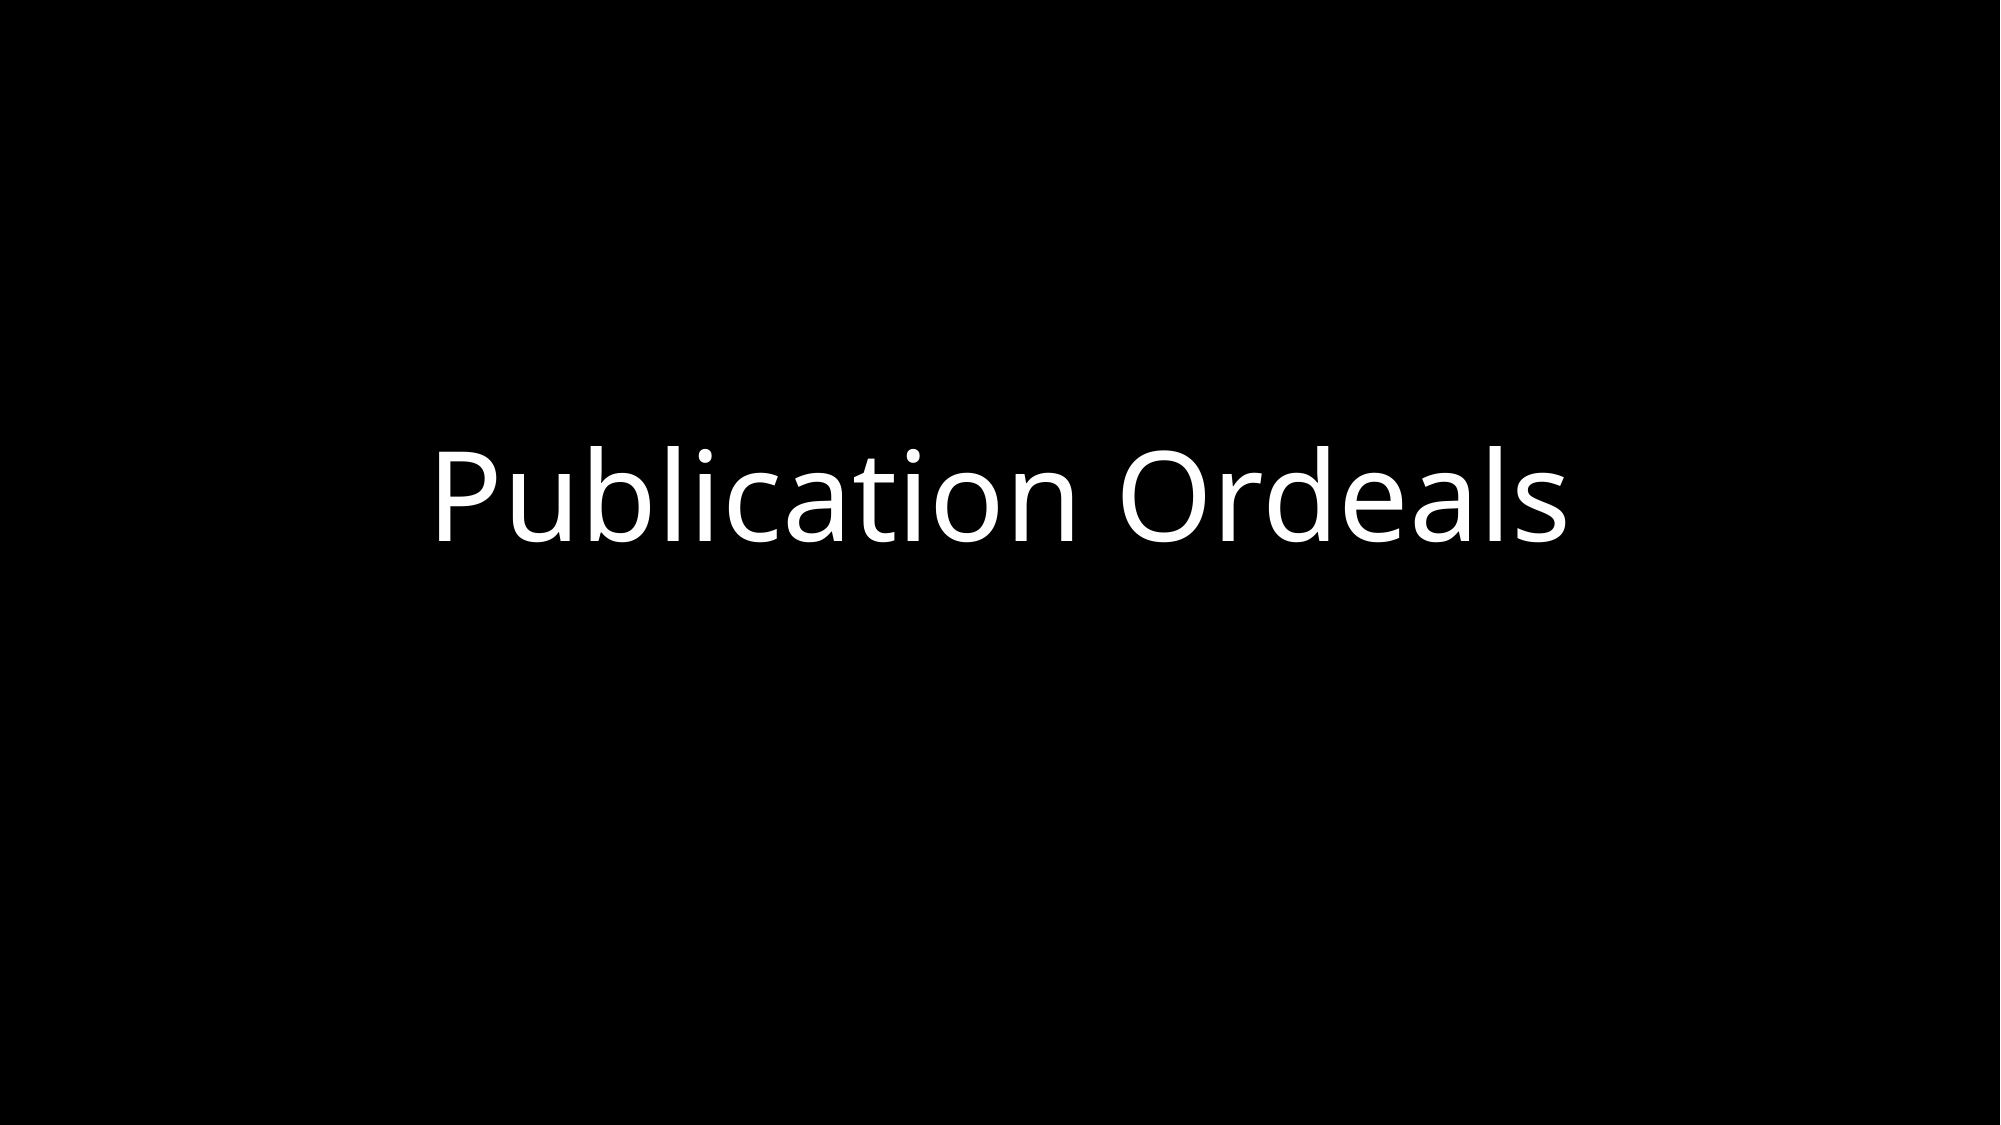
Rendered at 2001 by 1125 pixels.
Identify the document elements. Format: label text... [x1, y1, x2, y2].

title Publication Ordeals [249, 184, 1750, 576]
